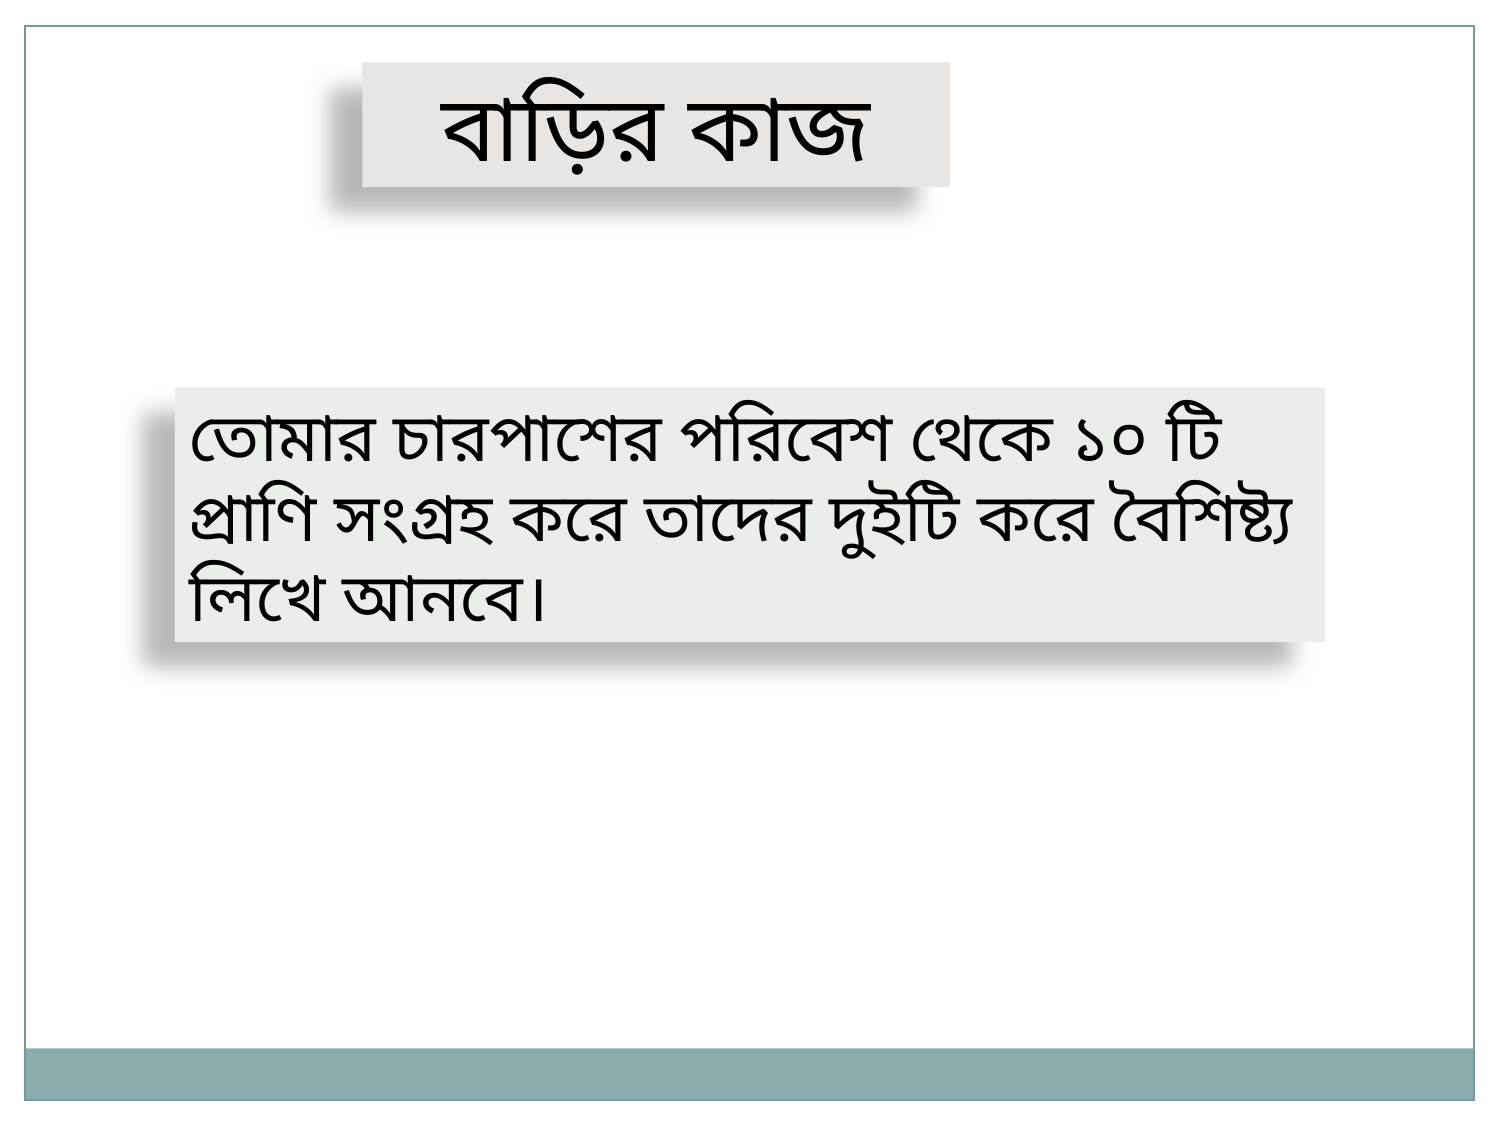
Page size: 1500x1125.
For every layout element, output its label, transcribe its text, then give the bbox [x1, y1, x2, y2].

text_box বাড়ির কাজ [362, 62, 950, 188]
text_box তোমার চারপাশের পরিবেশ থেকে ১০ টি প্রাণি সংগ্রহ করে তাদের দুইটি করে বৈশিষ্ট্য লিখে আনবে। [174, 387, 1325, 643]
